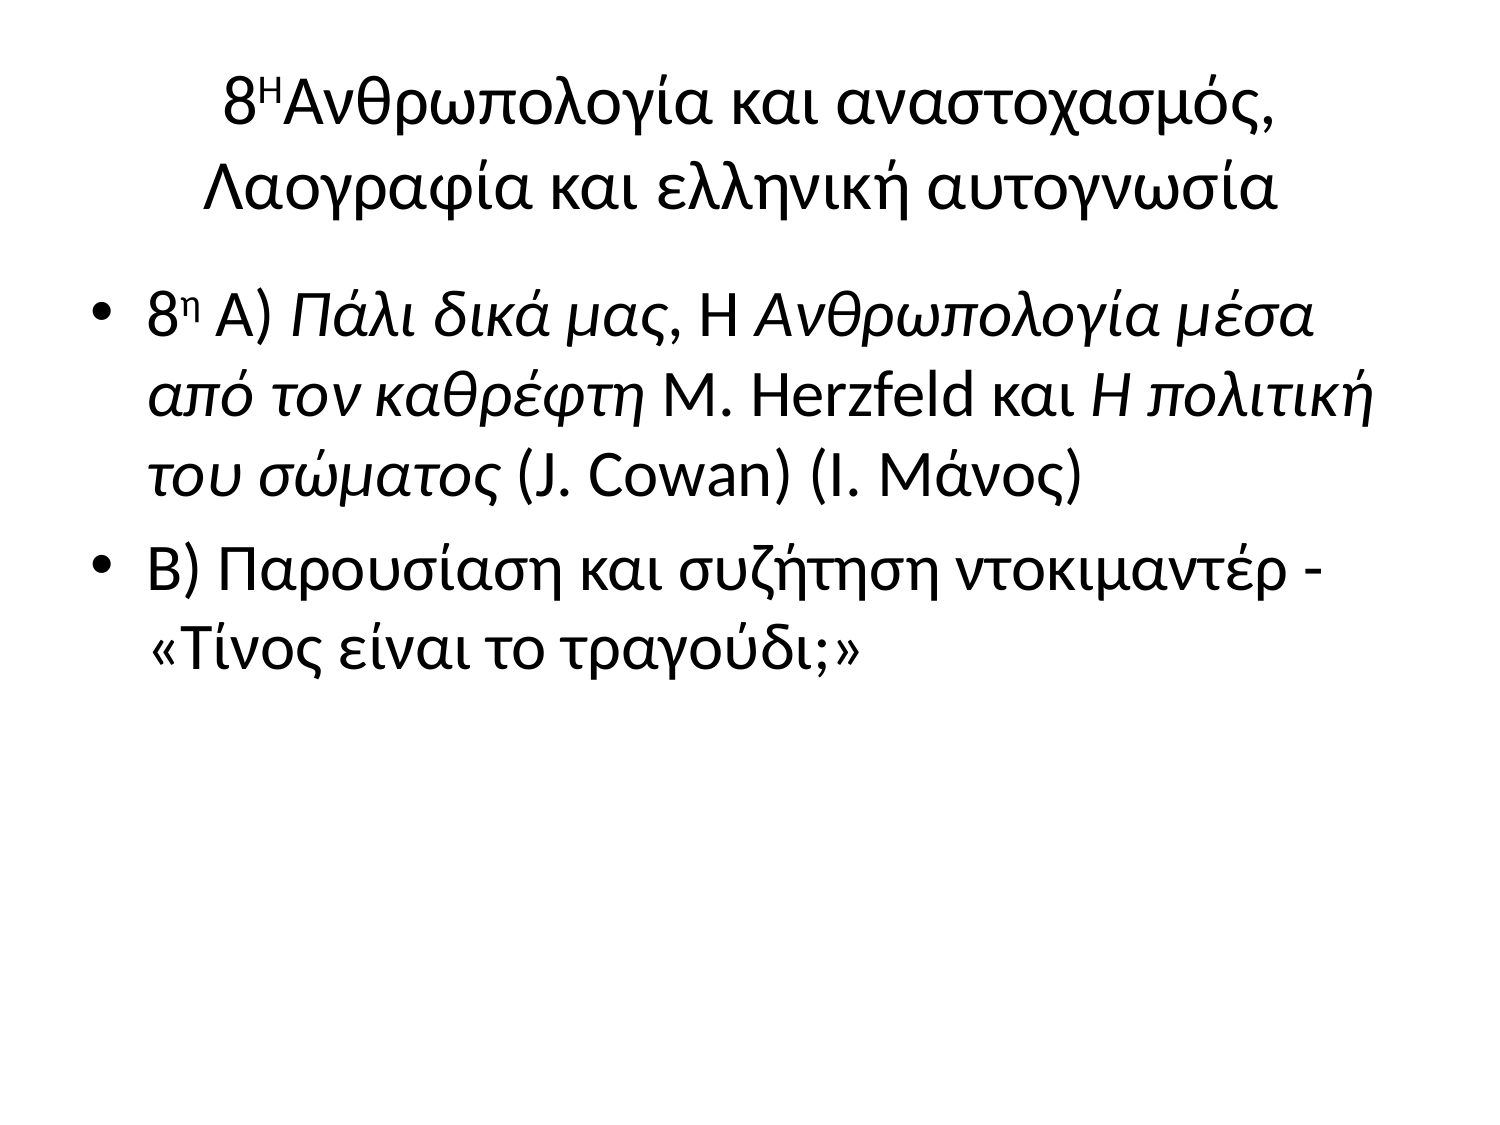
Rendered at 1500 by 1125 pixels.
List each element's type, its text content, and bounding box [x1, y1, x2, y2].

list 8η Α) Πάλι δικά μας, Η Ανθρωπολογία μέσα από τον καθρέφτη M. Herzfeld και H πολιτική του σώματος (J. Cowan) (Ι. Μάνος) Β) Παρουσίαση και συζήτηση ντοκιμαντέρ - «Τίνος είναι το τραγούδι;» [75, 262, 1425, 1005]
title 8ΗΑνθρωπολογία και αναστοχασμός, Λαογραφία και ελληνική αυτογνωσία [75, 45, 1425, 233]
